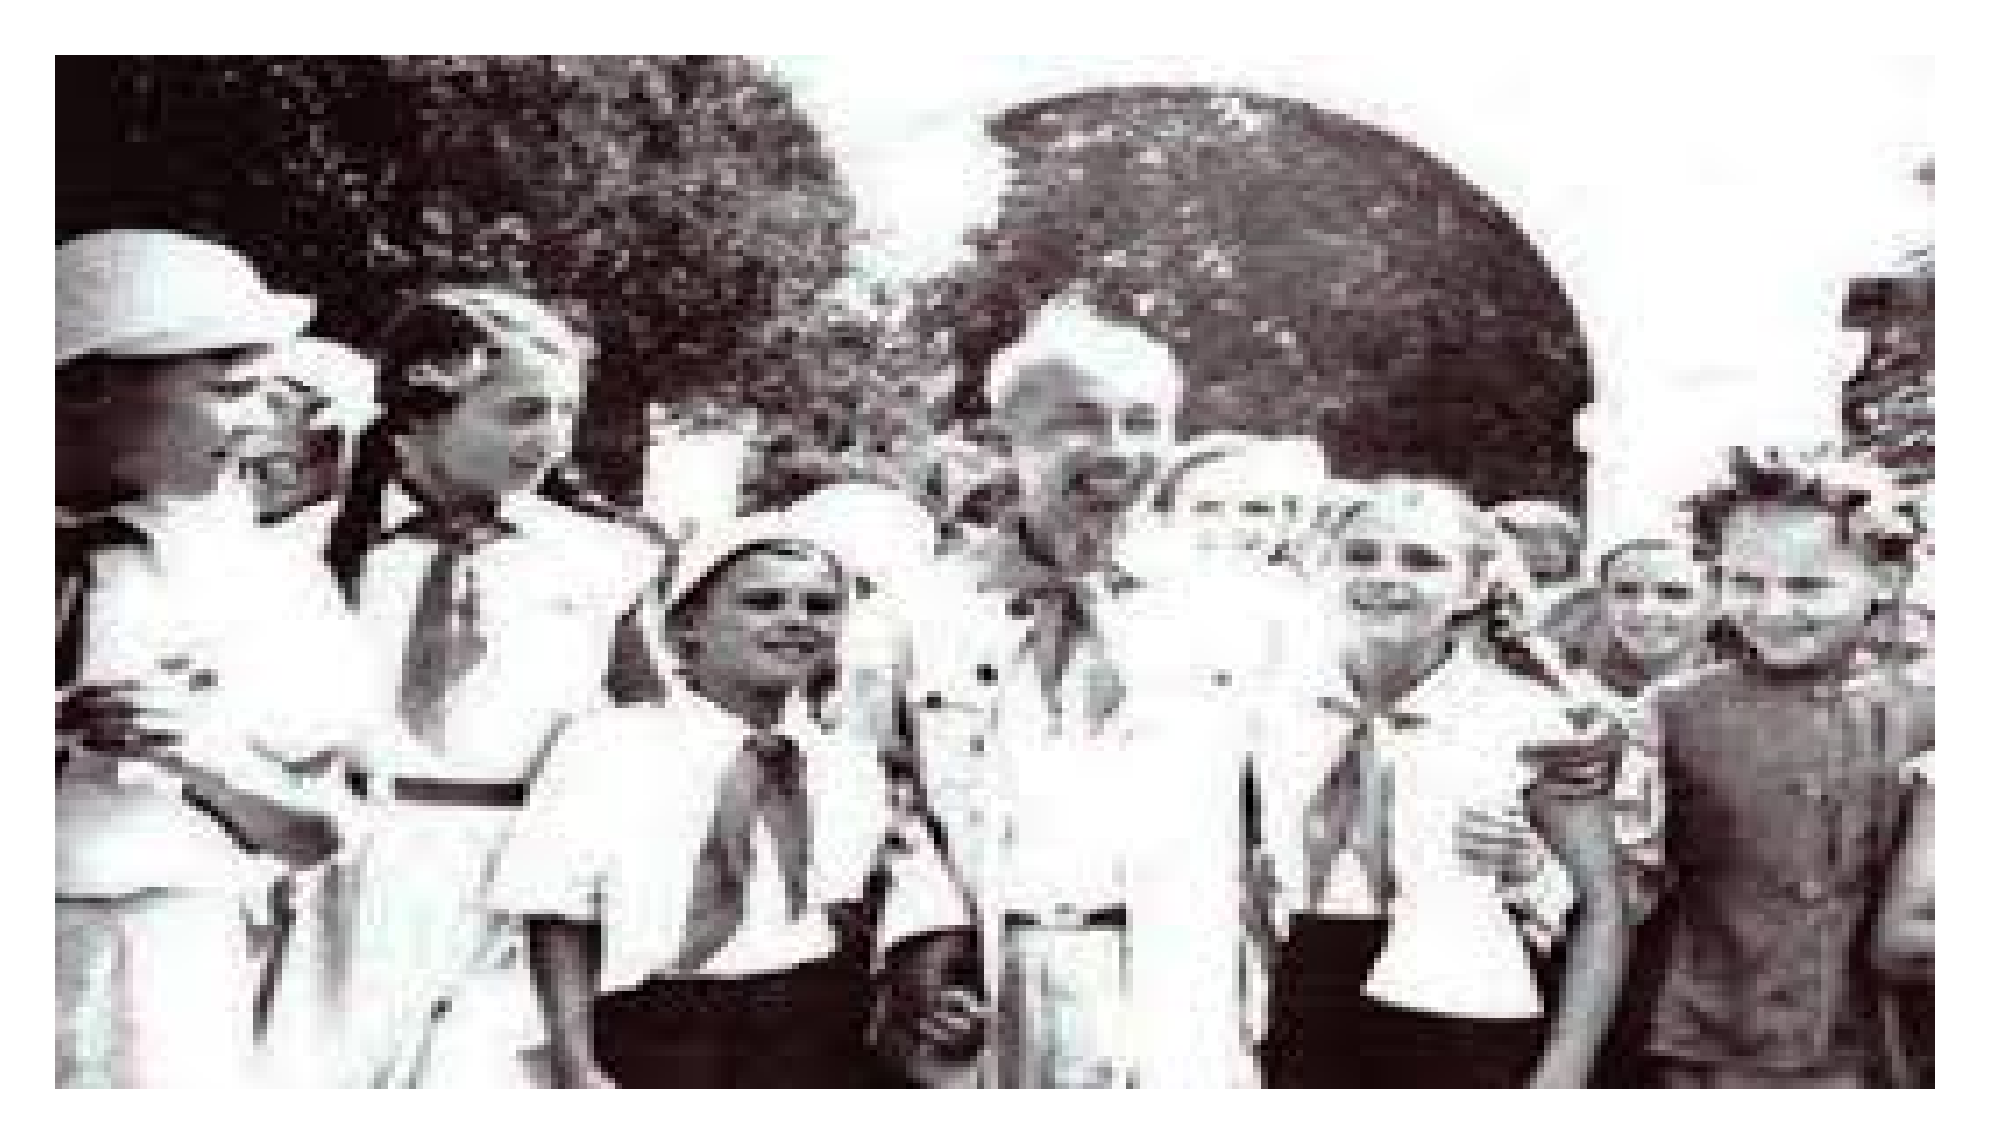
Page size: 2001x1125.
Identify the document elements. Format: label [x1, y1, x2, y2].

picture [55, 55, 1935, 1089]
